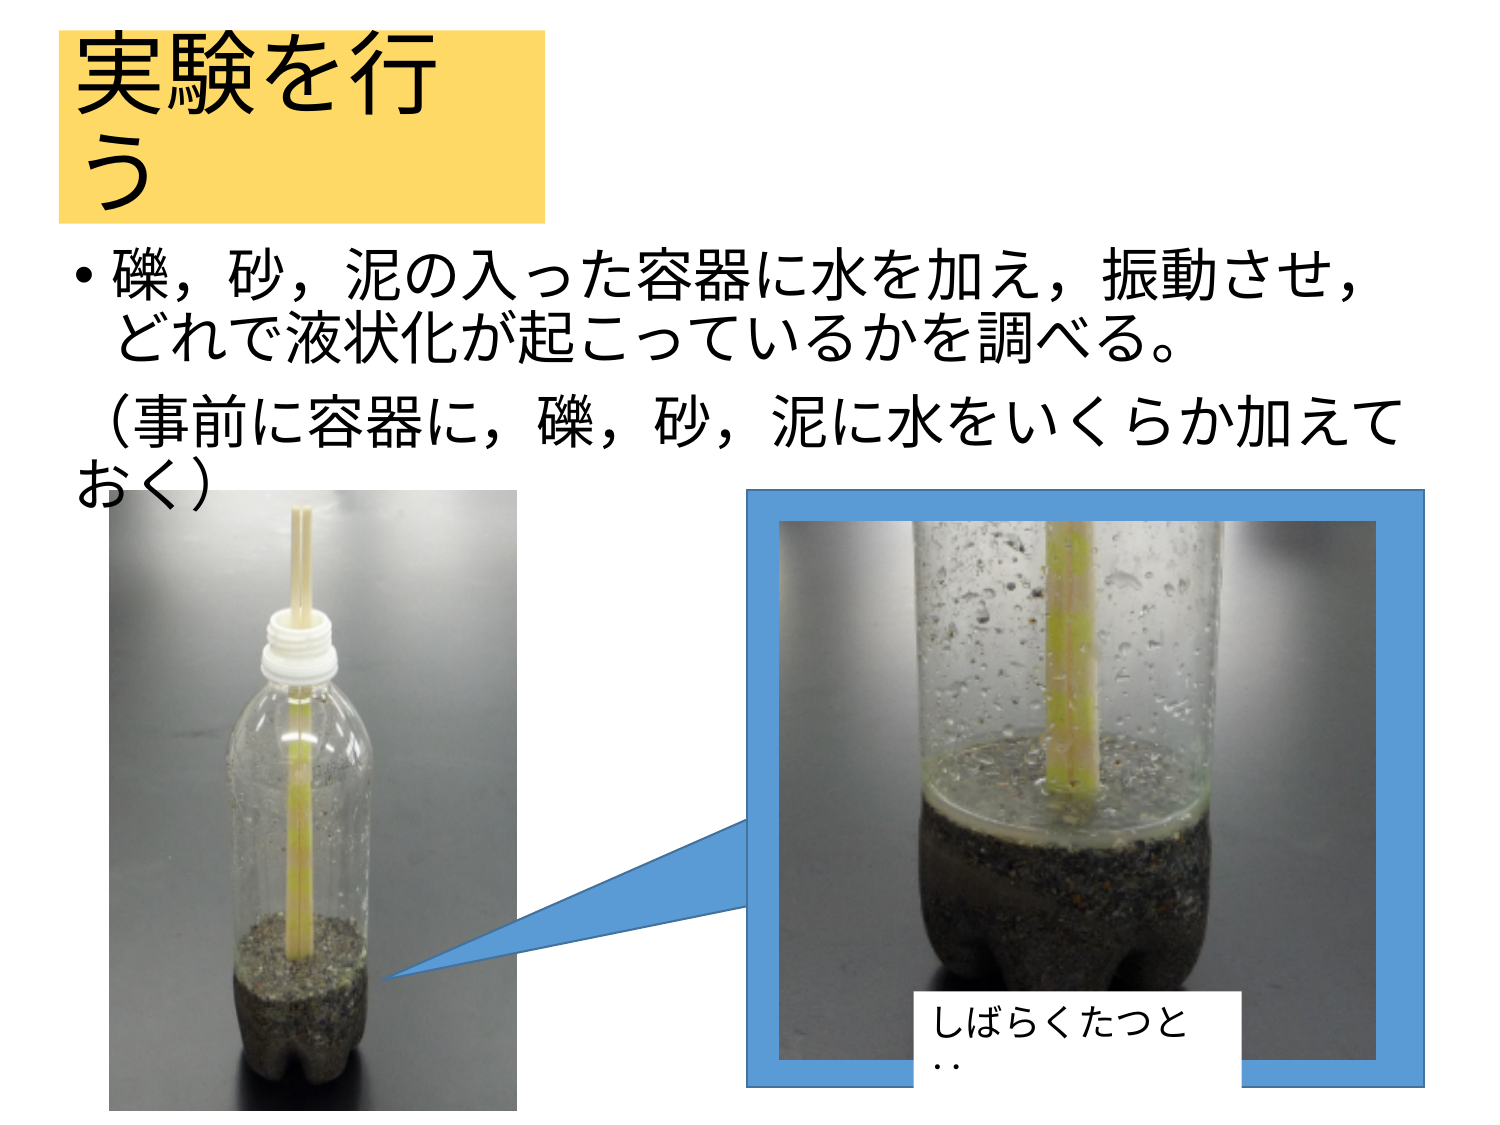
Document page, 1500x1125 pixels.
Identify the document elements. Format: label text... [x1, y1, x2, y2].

text_box [746, 862, 913, 1088]
text_box しばらくたつと‥ [913, 1060, 1242, 1097]
picture [109, 490, 517, 1111]
title 実験を行う [58, 30, 546, 148]
text_box [517, 862, 746, 954]
list 礫，砂，泥の入った容器に水を加え，振動させ，どれで液状化が起こっているかを調べる。 （事前に容器に，礫，砂，泥に水をいくらか加えておく） [58, 148, 1452, 862]
text_box [1242, 862, 1425, 1088]
picture [779, 521, 1376, 1060]
